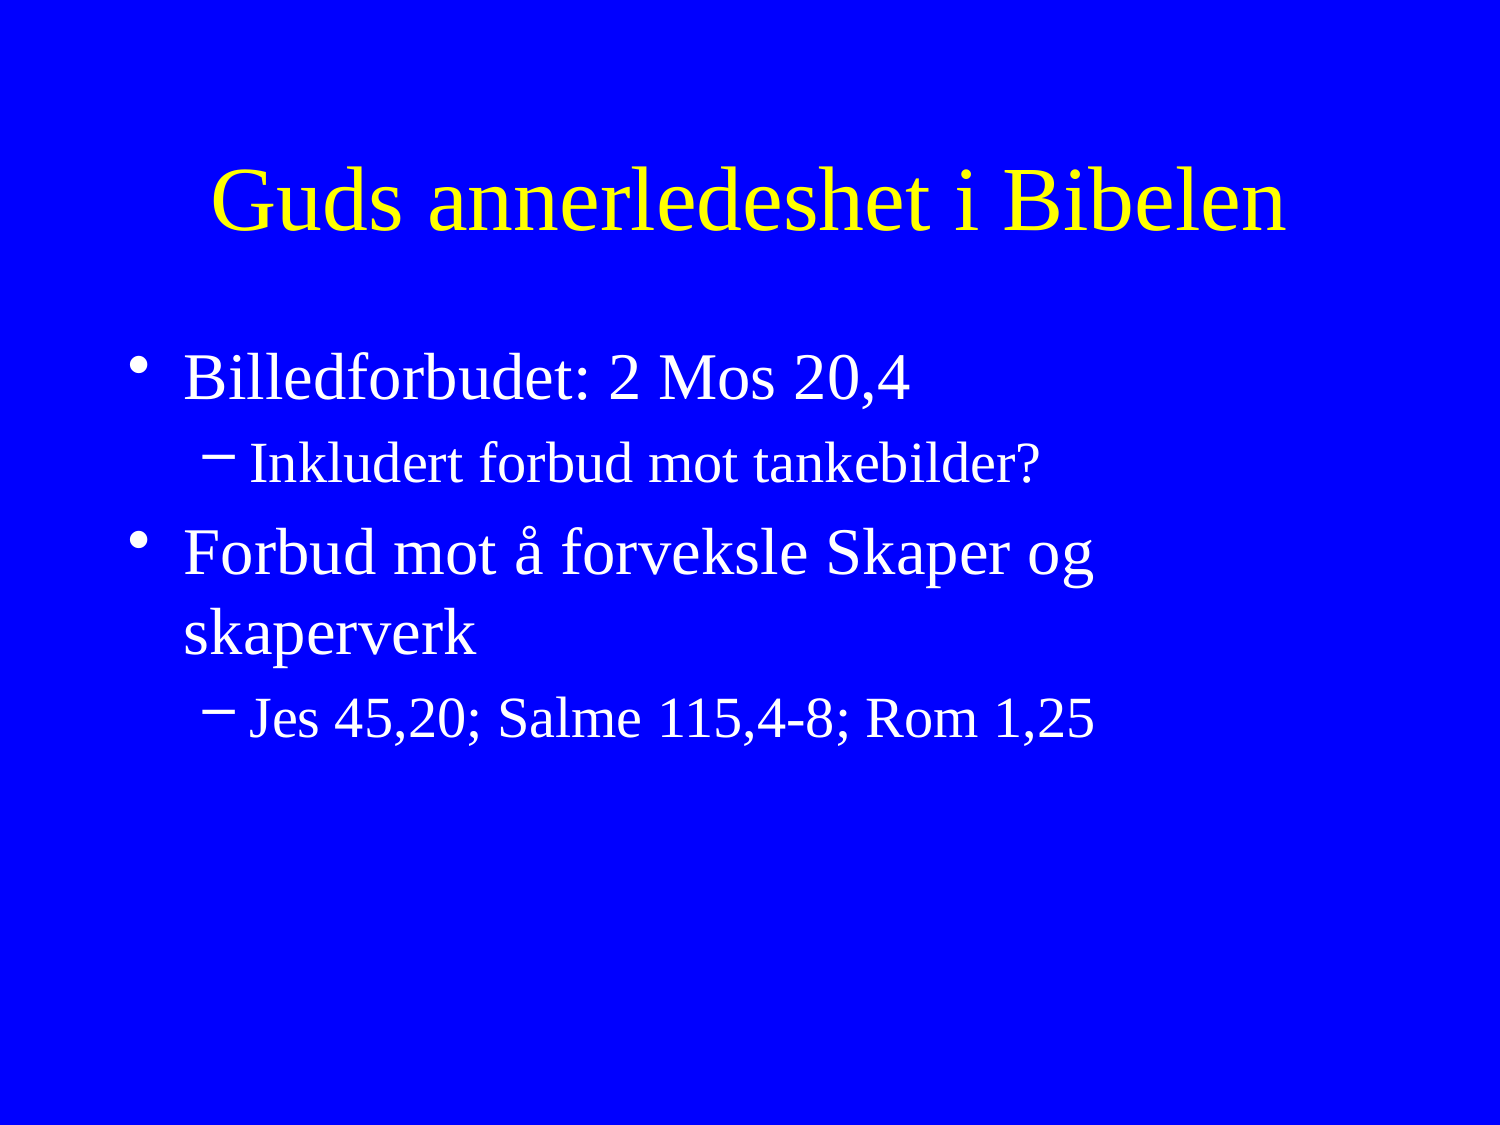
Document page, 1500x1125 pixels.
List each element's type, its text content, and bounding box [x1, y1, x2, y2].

title Guds annerledeshet i Bibelen [112, 99, 1388, 288]
list Billedforbudet: 2 Mos 20,4 Inkludert forbud mot tankebilder? Forbud mot å forveksle Skaper og skaperverk Jes 45,20; Salme 115,4-8; Rom 1,25 [112, 324, 1388, 1000]
